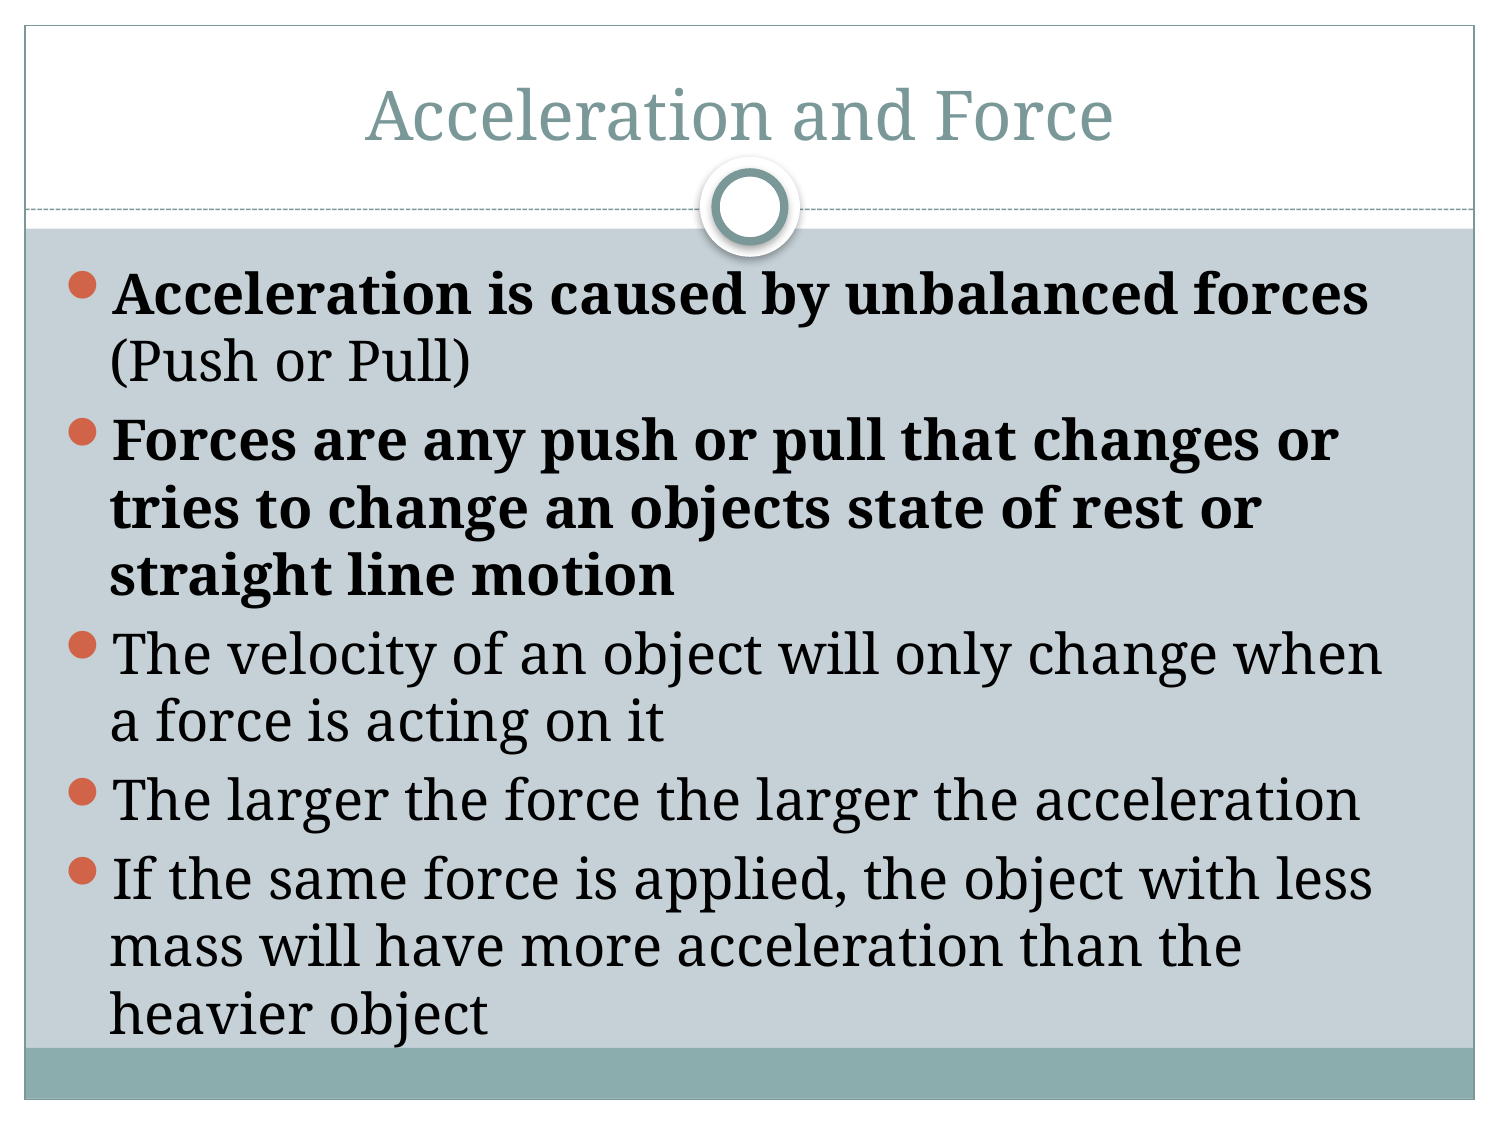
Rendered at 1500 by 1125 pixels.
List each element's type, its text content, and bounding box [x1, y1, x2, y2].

title Acceleration and Force [49, 37, 1450, 163]
list Acceleration is caused by unbalanced forces (Push or Pull) Forces are any push or pull that changes or tries to change an objects state of rest or straight line motion The velocity of an object will only change when a force is acting on it The larger the force the larger the acceleration If the same force is applied, the object with less mass will have more acceleration than the heavier object [49, 250, 1445, 1036]
